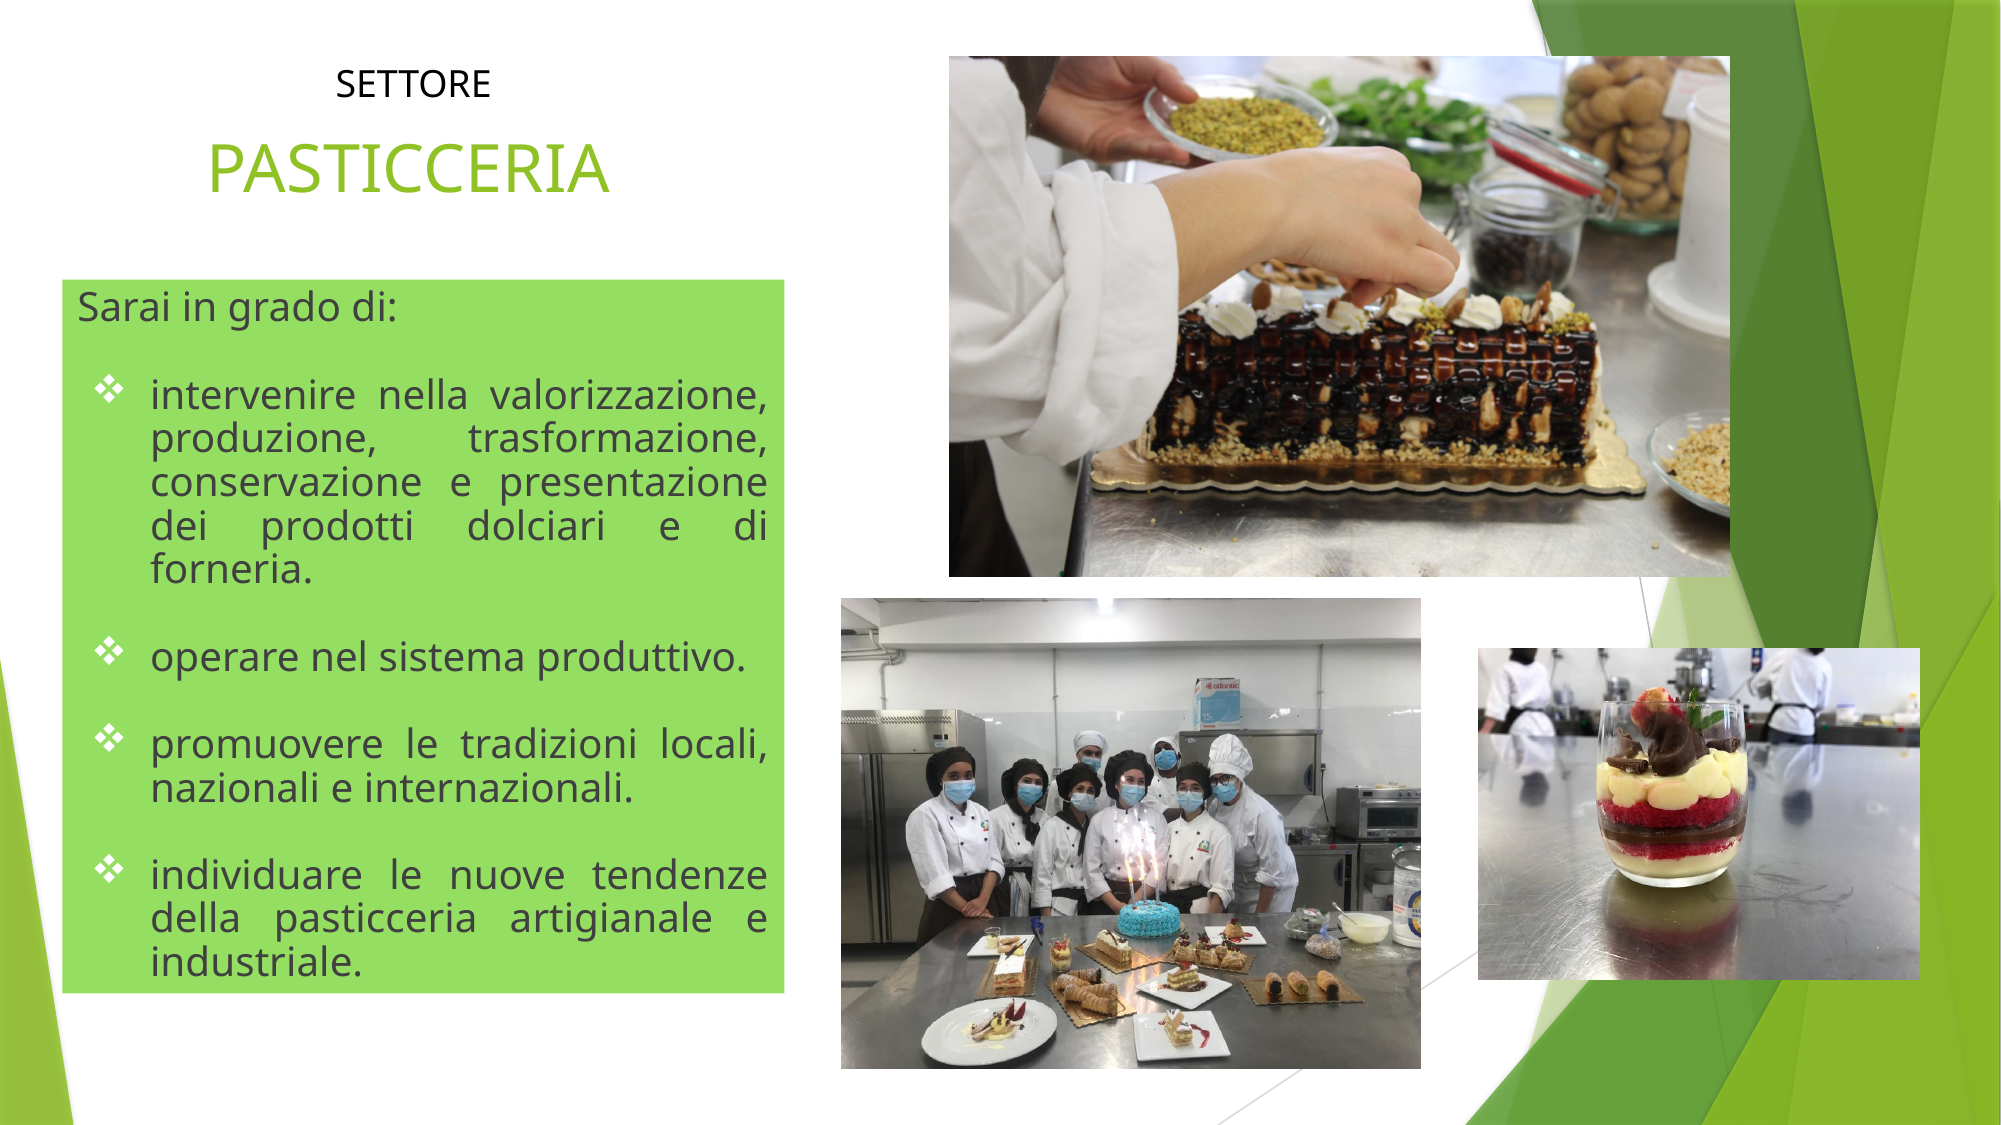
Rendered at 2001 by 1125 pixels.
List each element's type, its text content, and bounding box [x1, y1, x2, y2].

picture [841, 598, 1421, 1070]
picture [1477, 648, 1921, 981]
text_box SETTORE [201, 52, 616, 113]
list Sarai in grado di: intervenire nella valorizzazione, produzione, trasformazione, conservazione e presentazione dei prodotti dolciari e di forneria. operare nel sistema produttivo. promuovere le tradizioni locali, nazionali e internazionali. individuare le nuove tendenze della pasticceria artigianale e industriale. [62, 279, 785, 994]
picture [948, 55, 1730, 577]
title PASTICCERIA [110, 82, 707, 260]
